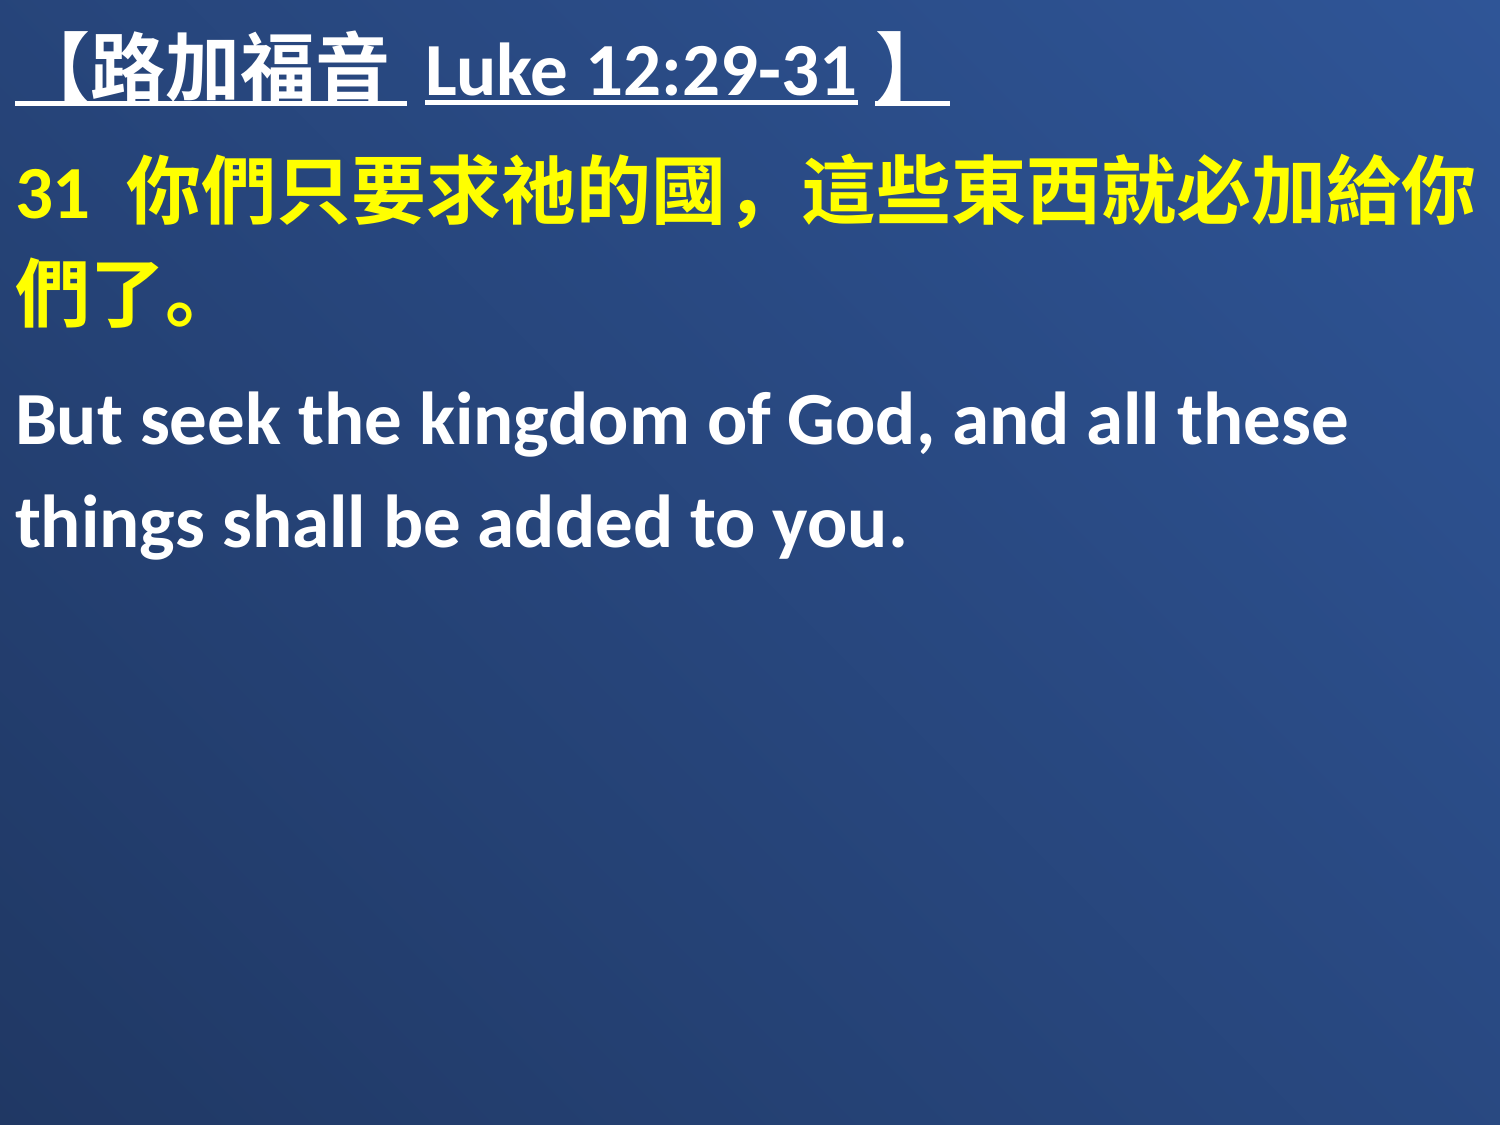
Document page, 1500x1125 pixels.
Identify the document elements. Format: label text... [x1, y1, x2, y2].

subtitle 【路加福音 Luke 12:29-31】 31 你們只要求祂的國，這些東西就必加給你們了。 But seek the kingdom of God, and all these things shall be added to you. [0, 0, 1500, 1125]
